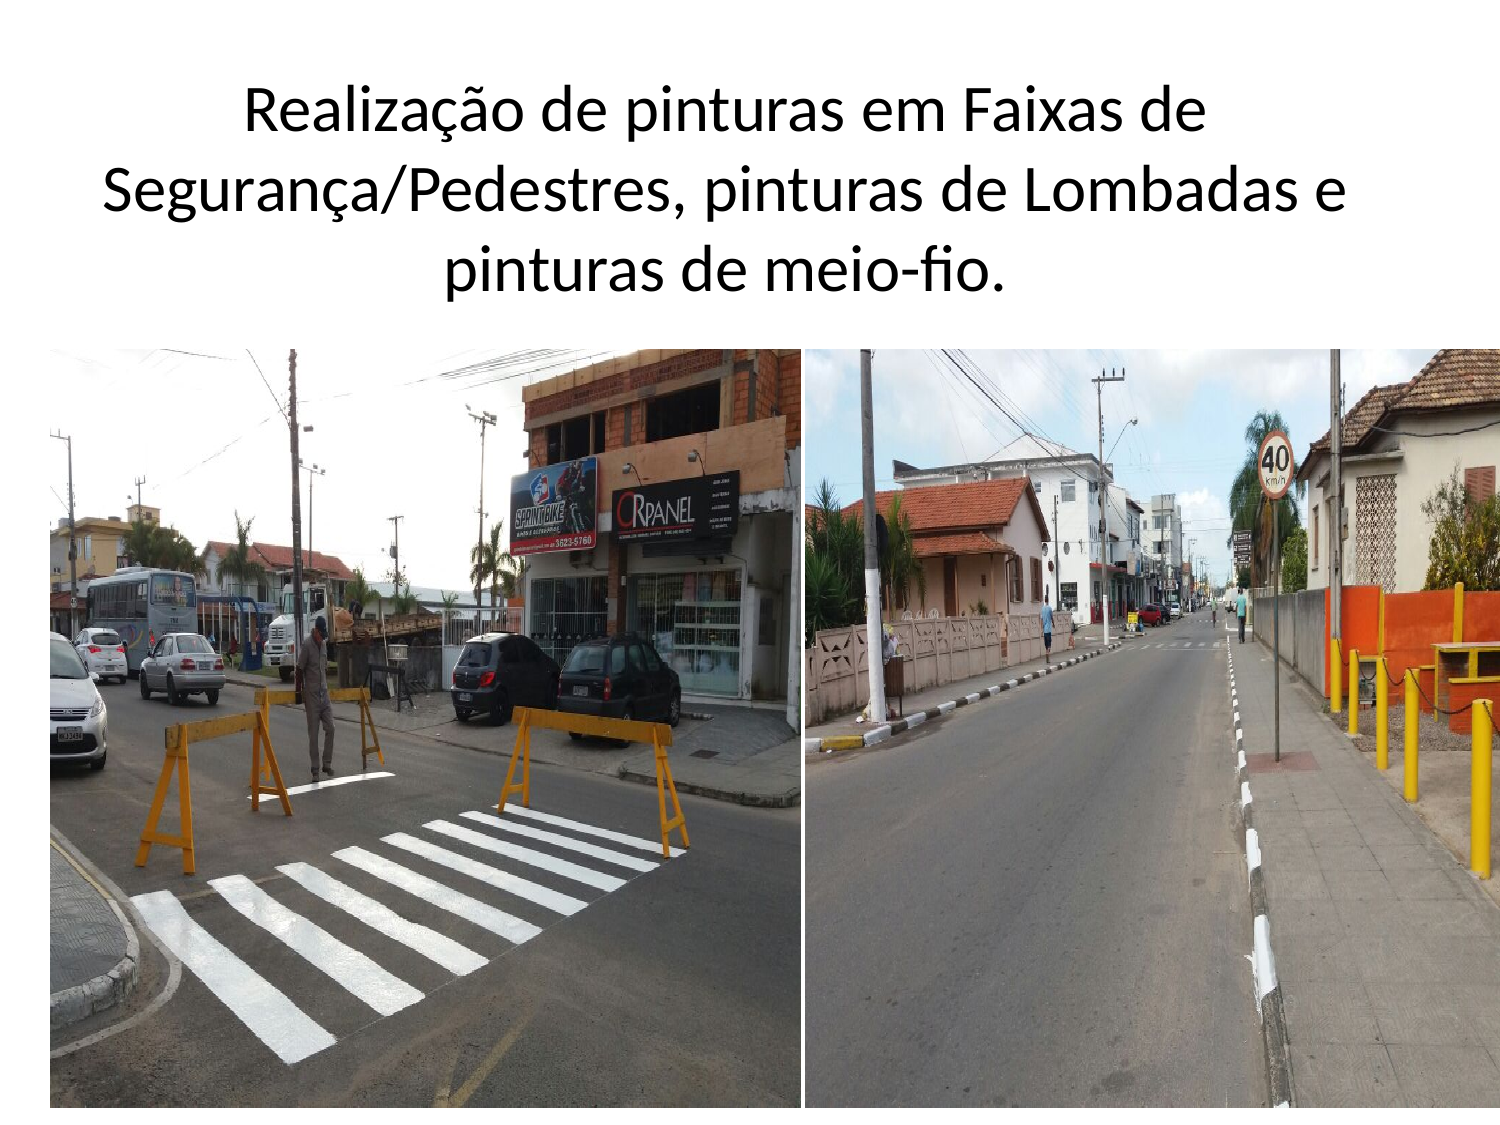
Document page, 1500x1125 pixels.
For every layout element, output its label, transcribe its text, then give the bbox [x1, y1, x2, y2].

title Realização de pinturas em Faixas de Segurança/Pedestres, pinturas de Lombadas e pinturas de meio-fio. [50, 19, 1401, 349]
picture [50, 349, 801, 1108]
picture [804, 349, 1500, 1108]
